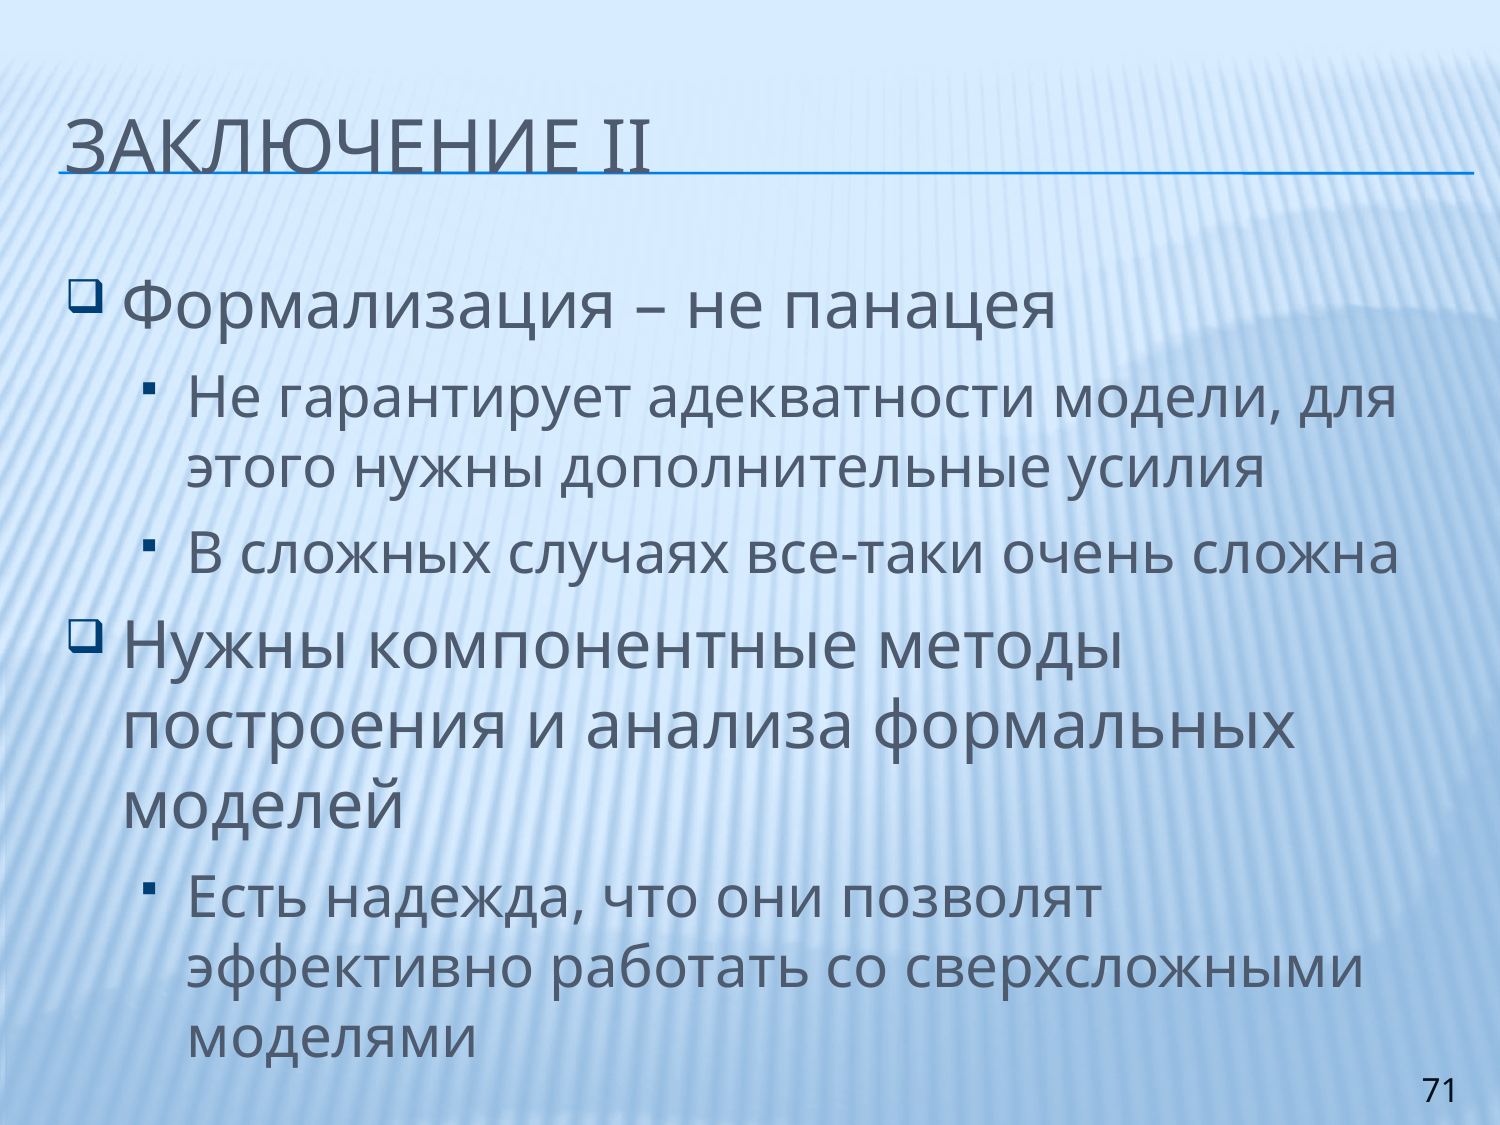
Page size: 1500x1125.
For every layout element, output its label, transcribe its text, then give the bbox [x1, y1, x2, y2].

list Формализация – не панацея Не гарантирует адекватности модели, для этого нужны дополнительные усилия В сложных случаях все-таки очень сложна Нужны компонентные методы построения и анализа формальных моделей Есть надежда, что они позволят эффективно работать со сверхсложными моделями [50, 254, 1475, 998]
slide_number 71 [1350, 1061, 1475, 1103]
title Заключение II [50, 75, 1475, 213]
